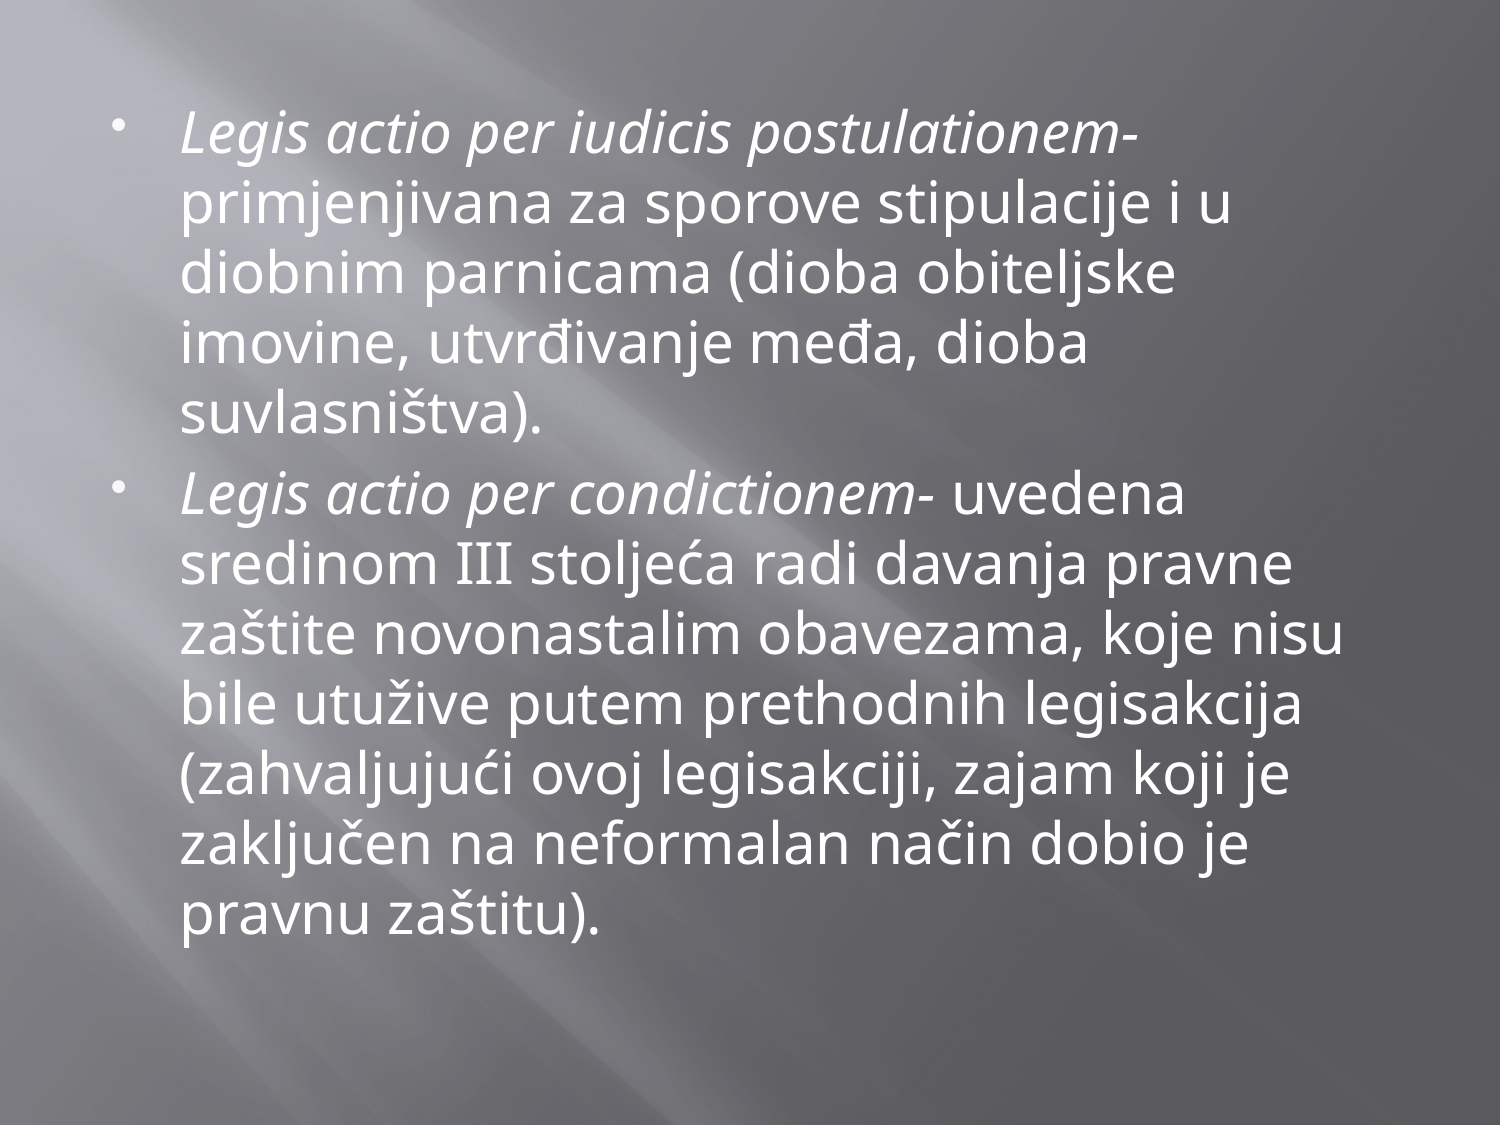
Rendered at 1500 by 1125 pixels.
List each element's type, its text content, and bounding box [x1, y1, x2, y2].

list Legis actio per iudicis postulationem- primjenjivana za sporove stipulacije i u diobnim parnicama (dioba obiteljske imovine, utvrđivanje međa, dioba suvlasništva). Legis actio per condictionem- uvedena sredinom III stoljeća radi davanja pravne zaštite novonastalim obavezama, koje nisu bile utužive putem prethodnih legisakcija (zahvaljujući ovoj legisakciji, zajam koji je zaključen na neformalan način dobio je pravnu zaštitu). [75, 87, 1425, 1035]
